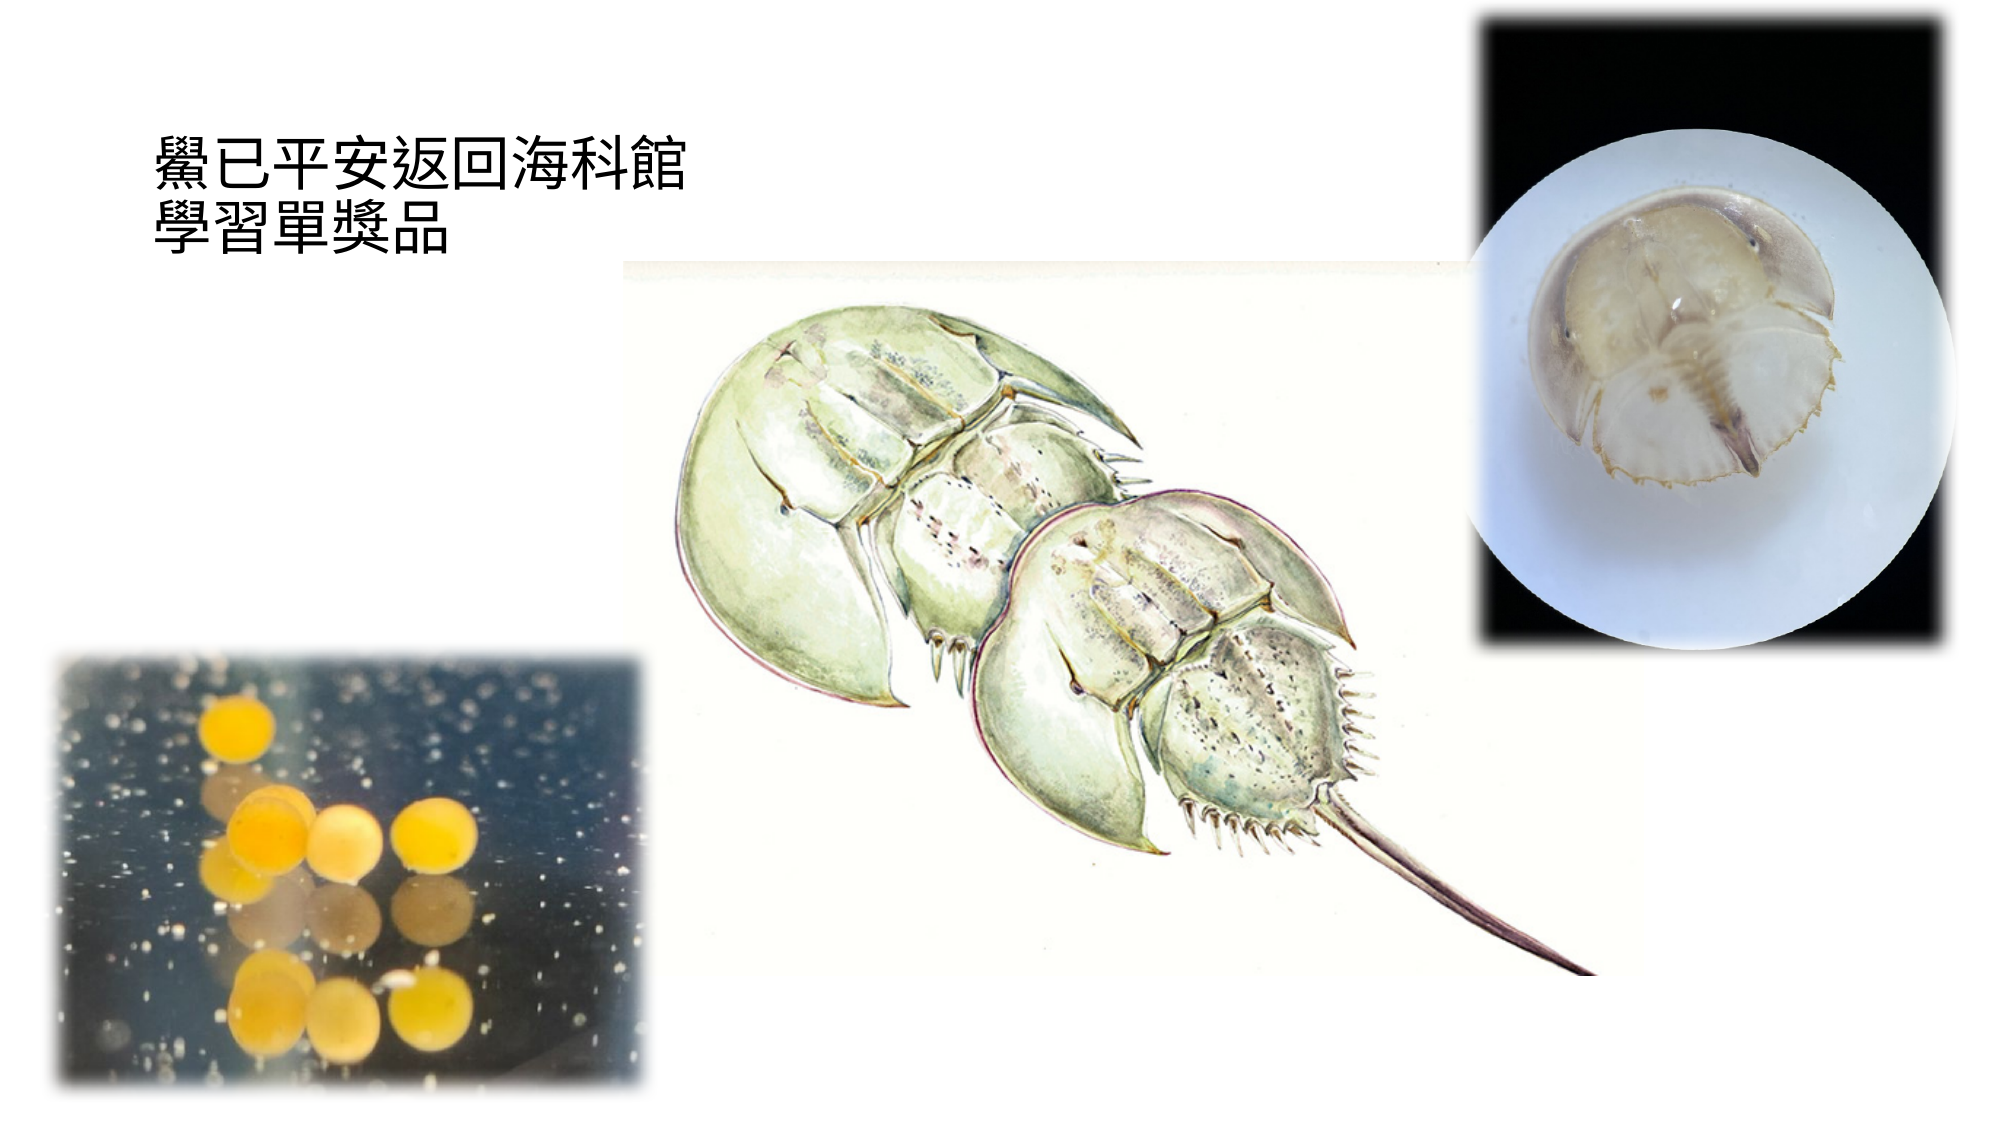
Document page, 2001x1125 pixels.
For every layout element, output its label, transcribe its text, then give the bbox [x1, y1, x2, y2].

title 鱟已平安返回海科館 學習單獎品 [137, 125, 1461, 343]
picture [1461, 0, 1960, 663]
picture [40, 640, 659, 1103]
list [623, 261, 1644, 976]
